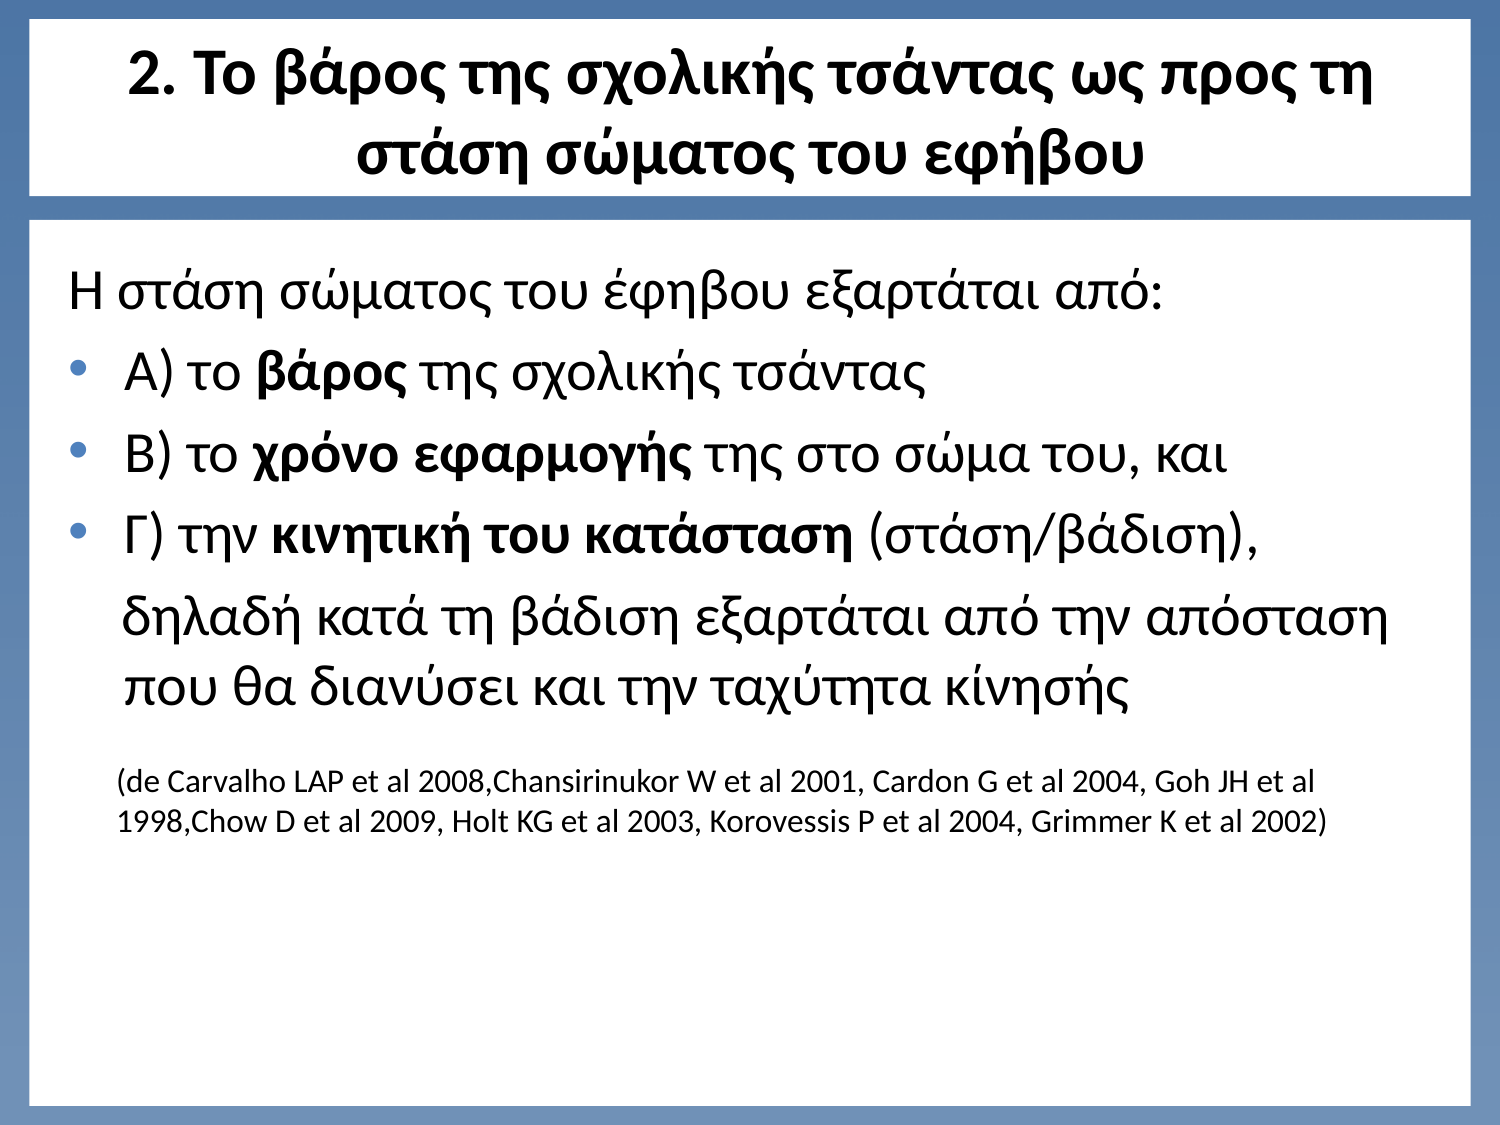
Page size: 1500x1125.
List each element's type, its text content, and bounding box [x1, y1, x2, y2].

text_box (de Carvalho LAP et al 2008,Chansirinukor W et al 2001, Cardon G et al 2004, Goh JH et al 1998,Chow D et al 2009, Holt KG et al 2003, Korovessis P et al 2004, Grimmer K et al 2002) [101, 751, 1365, 846]
list Η στάση σώματος του έφηβου εξαρτάται από: Α) το βάρος της σχολικής τσάντας Β) το χρόνο εφαρμογής της στο σώμα του, και Γ) την κινητική του κατάσταση (στάση/βάδιση), δηλαδή κατά τη βάδιση εξαρτάται από την απόσταση που θα διανύσει και την ταχύτητα κίνησής [53, 243, 1436, 787]
title 2. Το βάρος της σχολικής τσάντας ως προς τη στάση σώματος του εφήβου [76, 19, 1427, 197]
